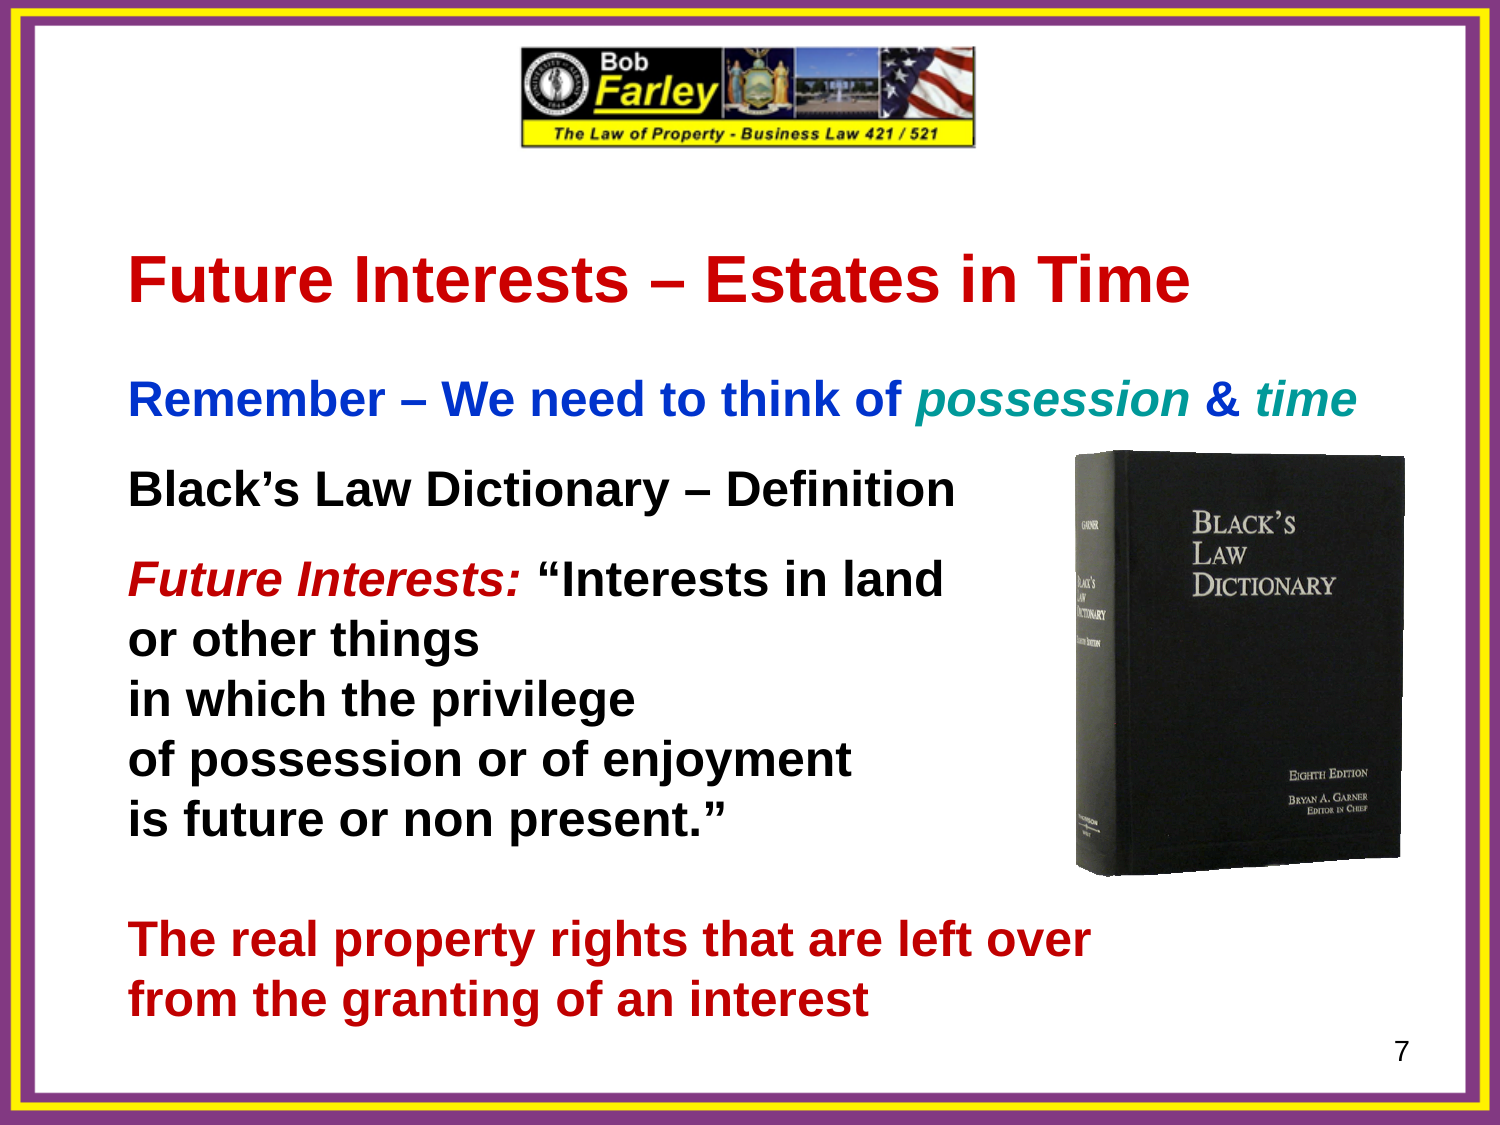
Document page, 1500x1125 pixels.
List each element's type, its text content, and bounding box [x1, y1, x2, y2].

slide_number 7 [1074, 1024, 1426, 1103]
title Future Interests – Estates in Time Remember – We need to think of possession & time Black’s Law Dictionary – Definition Future Interests: “Interests in land or other things in which the privilege of possession or of enjoyment is future or non present.” The real property rights that are left over from the granting of an interest [112, 212, 1451, 1051]
picture [0, 0, 1500, 1125]
